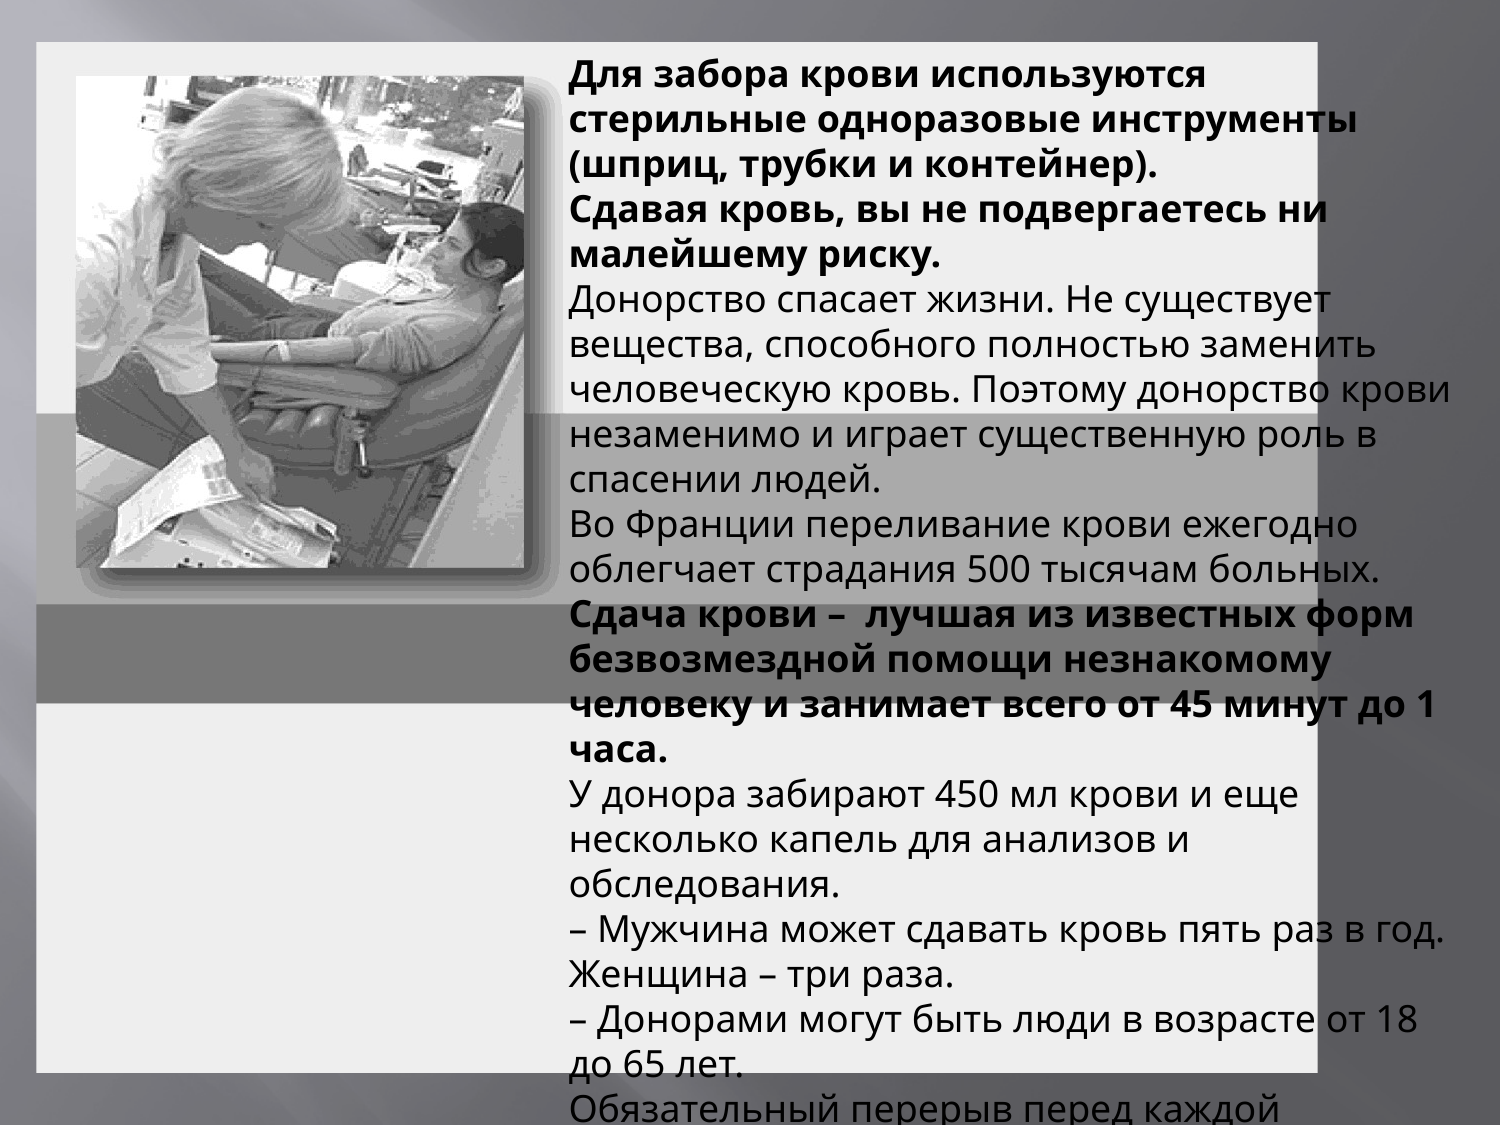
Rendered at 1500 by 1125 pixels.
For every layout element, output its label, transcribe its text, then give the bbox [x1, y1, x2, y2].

picture [36, 42, 1318, 1073]
text_box Для забора крови используются стерильные одноразовые инструменты (шприц, трубки и контейнер). Сдавая кровь, вы не подвергаетесь ни малейшему риску. Донорство спасает жизни. Не существует вещества, способного полностью заменить человеческую кровь. Поэтому донорство крови незаменимо и играет существенную роль в спасении людей. Во Франции переливание крови ежегодно облегчает страдания 500 тысячам больных. Сдача крови – лучшая из известных форм безвозмездной помощи незнакомому человеку и занимает всего от 45 минут до 1 часа. У донора забирают 450 мл крови и еще несколько капель для анализов и обследования. – Мужчина может сдавать кровь пять раз в год. Женщина – три раза. – Донорами могут быть люди в возрасте от 18 до 65 лет. Обязательный перерыв перед каждой следующей сдачей крови составляет 8 недель. [553, 42, 1471, 1125]
